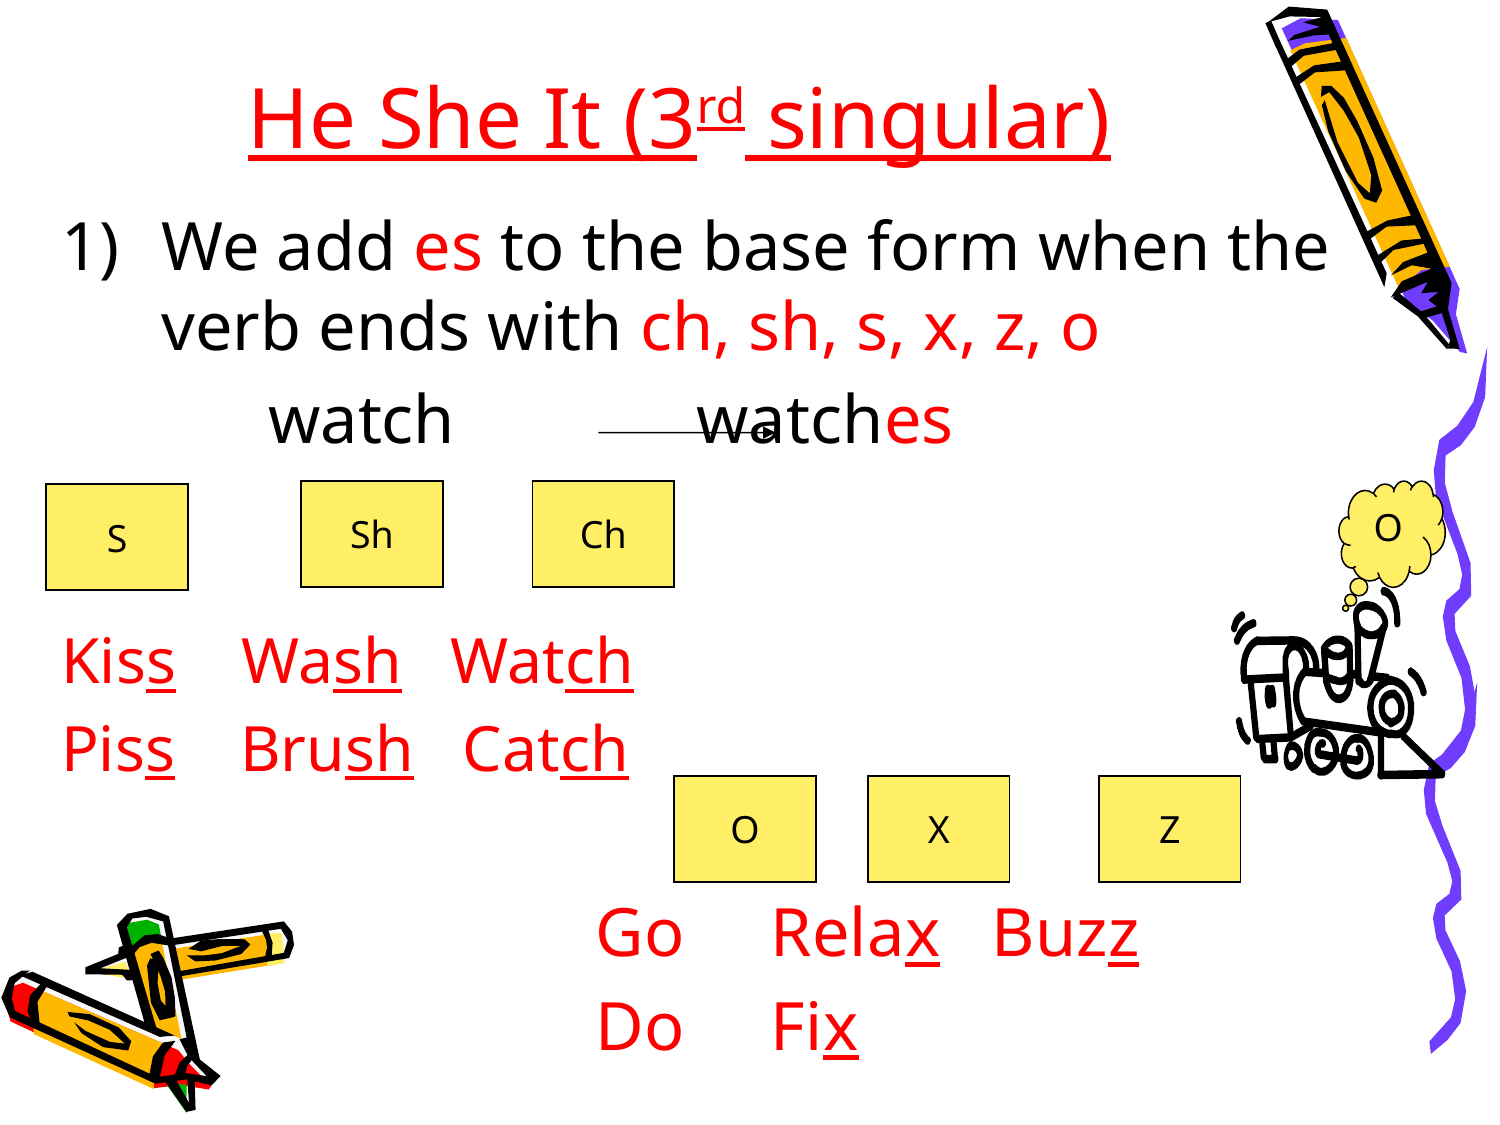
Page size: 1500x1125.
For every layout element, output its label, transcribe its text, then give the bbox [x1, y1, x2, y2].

title He She It (3rd singular) [64, 54, 1294, 173]
text_box Z [1099, 775, 1241, 883]
text_box Sh [301, 480, 443, 587]
picture [1230, 586, 1446, 780]
text_box S [46, 483, 188, 591]
text_box O [674, 775, 816, 883]
list We add es to the base form when the verb ends with ch, sh, s, x, z, o watch watches Kiss Wash Watch Piss Brush Catch Go Relax Buzz Do Fix [46, 196, 1372, 1071]
text_box Ch [532, 480, 675, 587]
text_box X [868, 775, 1010, 883]
text_box O [1338, 481, 1446, 585]
text_box [598, 426, 776, 439]
